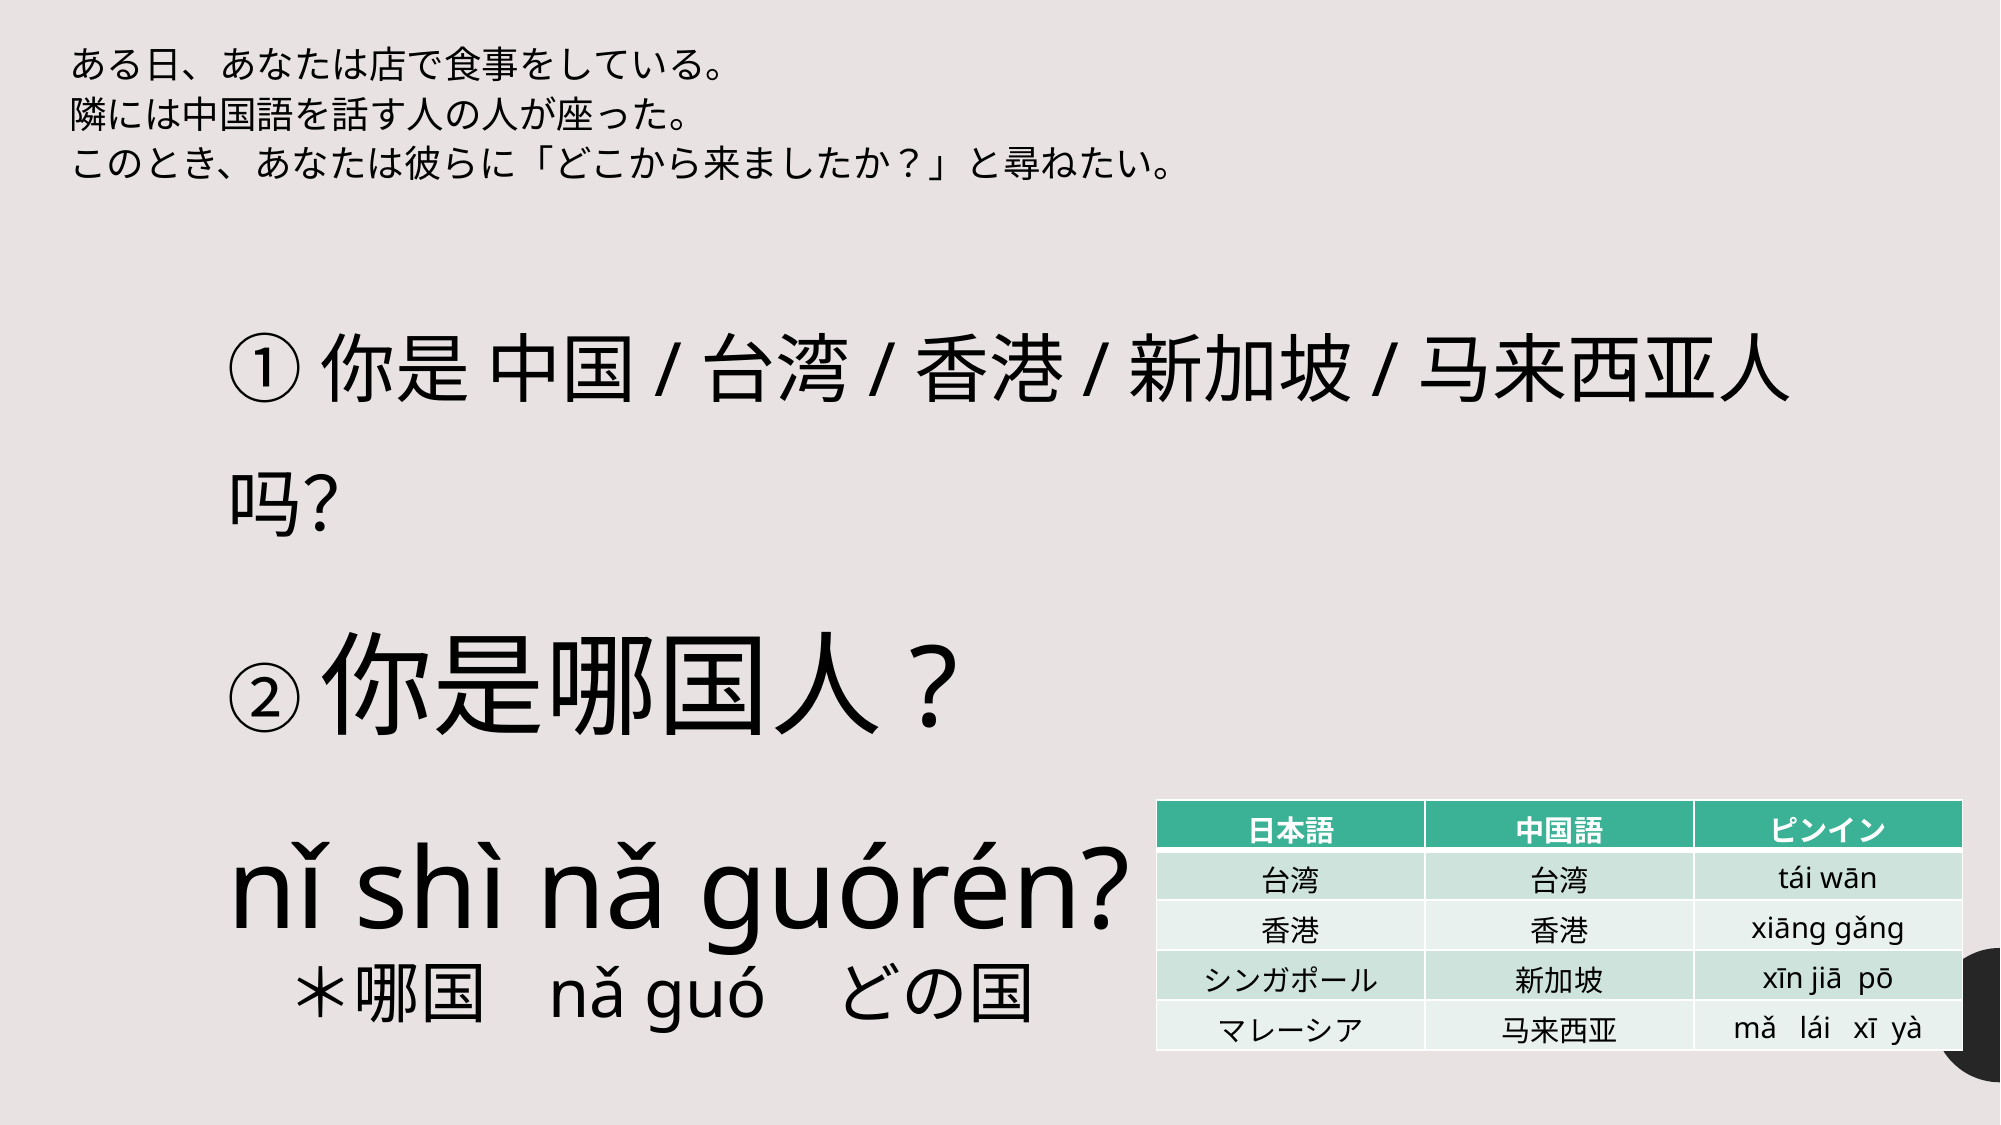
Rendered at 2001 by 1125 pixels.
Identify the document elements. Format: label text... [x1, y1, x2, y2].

table_cell 马来西亚 [1426, 1039, 1693, 1049]
table_cell tái wān [1854, 853, 1962, 899]
text_box ①你是 中国/台湾/香港/新加坡/马来西亚人 吗？ ②你是哪国人? nǐ shì nǎ guórén? ＊哪国 nǎ guó どの国 [212, 268, 1854, 1039]
table_cell マレーシア [1157, 1039, 1424, 1049]
table_header ピンイン [1854, 801, 1962, 847]
table_cell xiāng gǎng [1854, 901, 1962, 949]
table_cell mǎ lái xī yà [1695, 1001, 1962, 1049]
text_box ある日、あなたは店で食事をしている。 隣には中国語を話す人の人が座った。 このとき、あなたは彼らに「どこから来ましたか？」と尋ねたい。 [54, 29, 1230, 193]
table_cell xīn jiā pō [1854, 951, 1962, 999]
